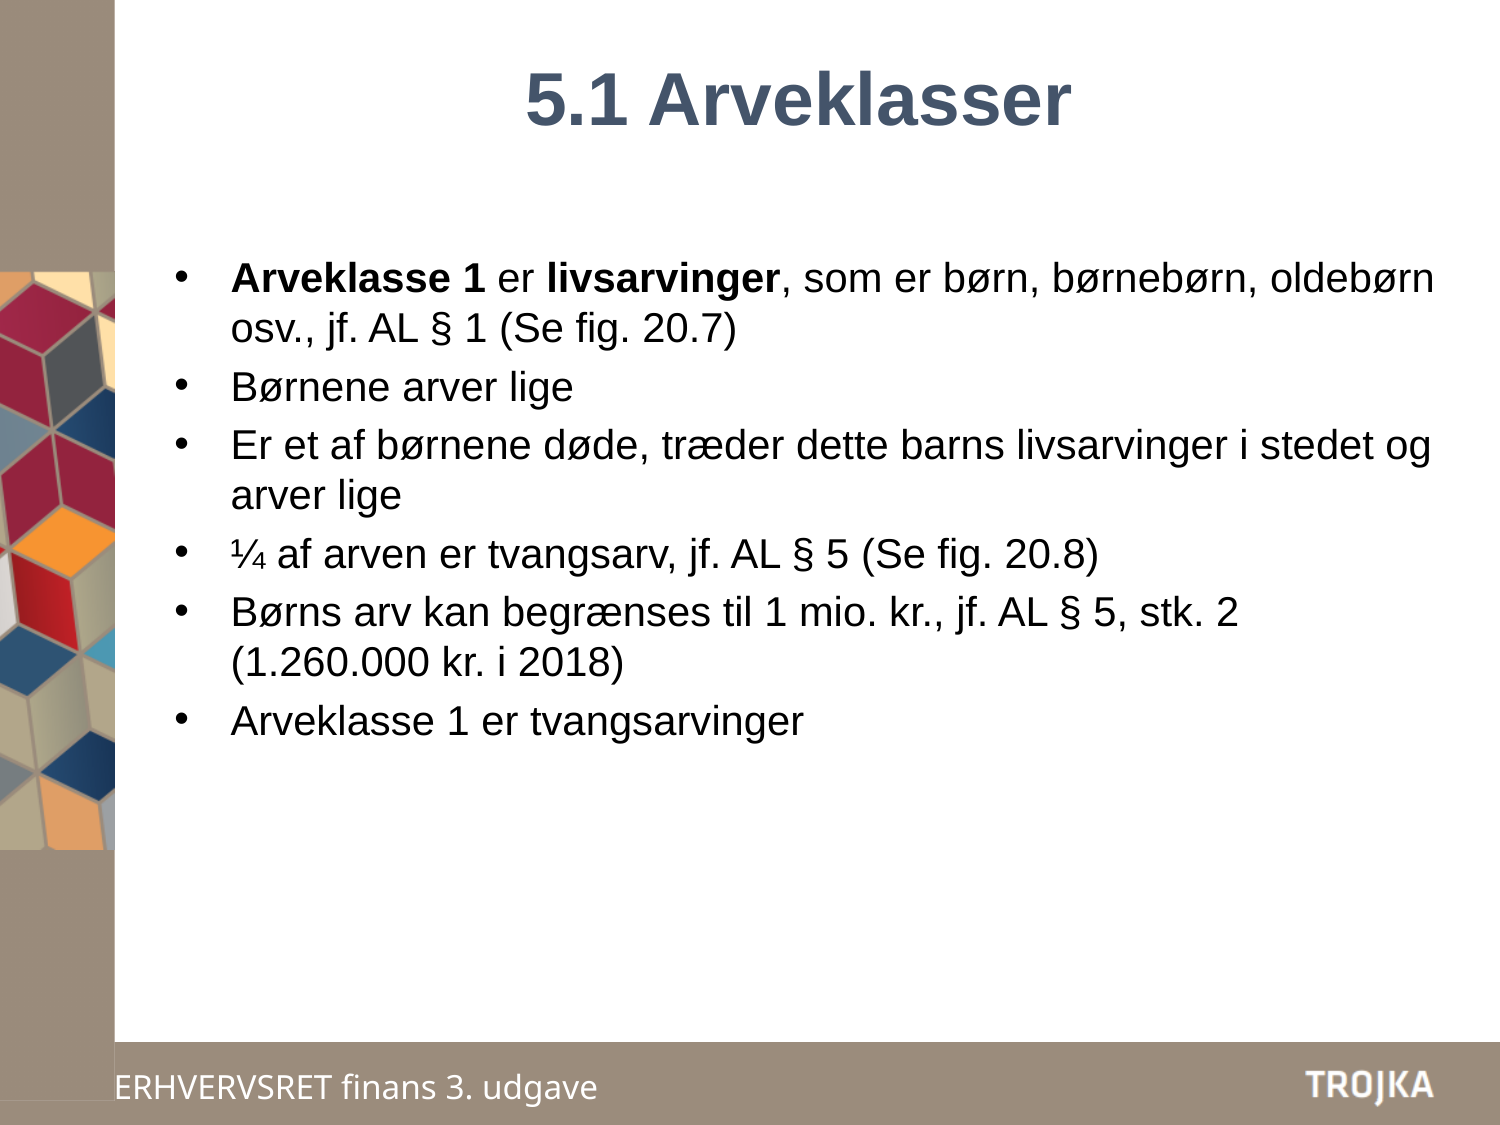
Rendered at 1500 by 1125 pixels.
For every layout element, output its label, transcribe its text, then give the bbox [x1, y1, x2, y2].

text_box Arveklasse 1 er livsarvinger, som er børn, børnebørn, oldebørn osv., jf. AL § 1 (Se fig. 20.7) Børnene arver lige Er et af børnene døde, træder dette barns livsarvinger i stedet og arver lige ¼ af arven er tvangsarv, jf. AL § 5 (Se fig. 20.8) Børns arv kan begrænses til 1 mio. kr., jf. AL § 5, stk. 2 (1.260.000 kr. i 2018) Arveklasse 1 er tvangsarvinger [159, 243, 1457, 986]
picture [0, 0, 115, 1100]
text_box 5.1 Arveklasser [123, 42, 1474, 149]
picture [0, 1042, 1500, 1125]
